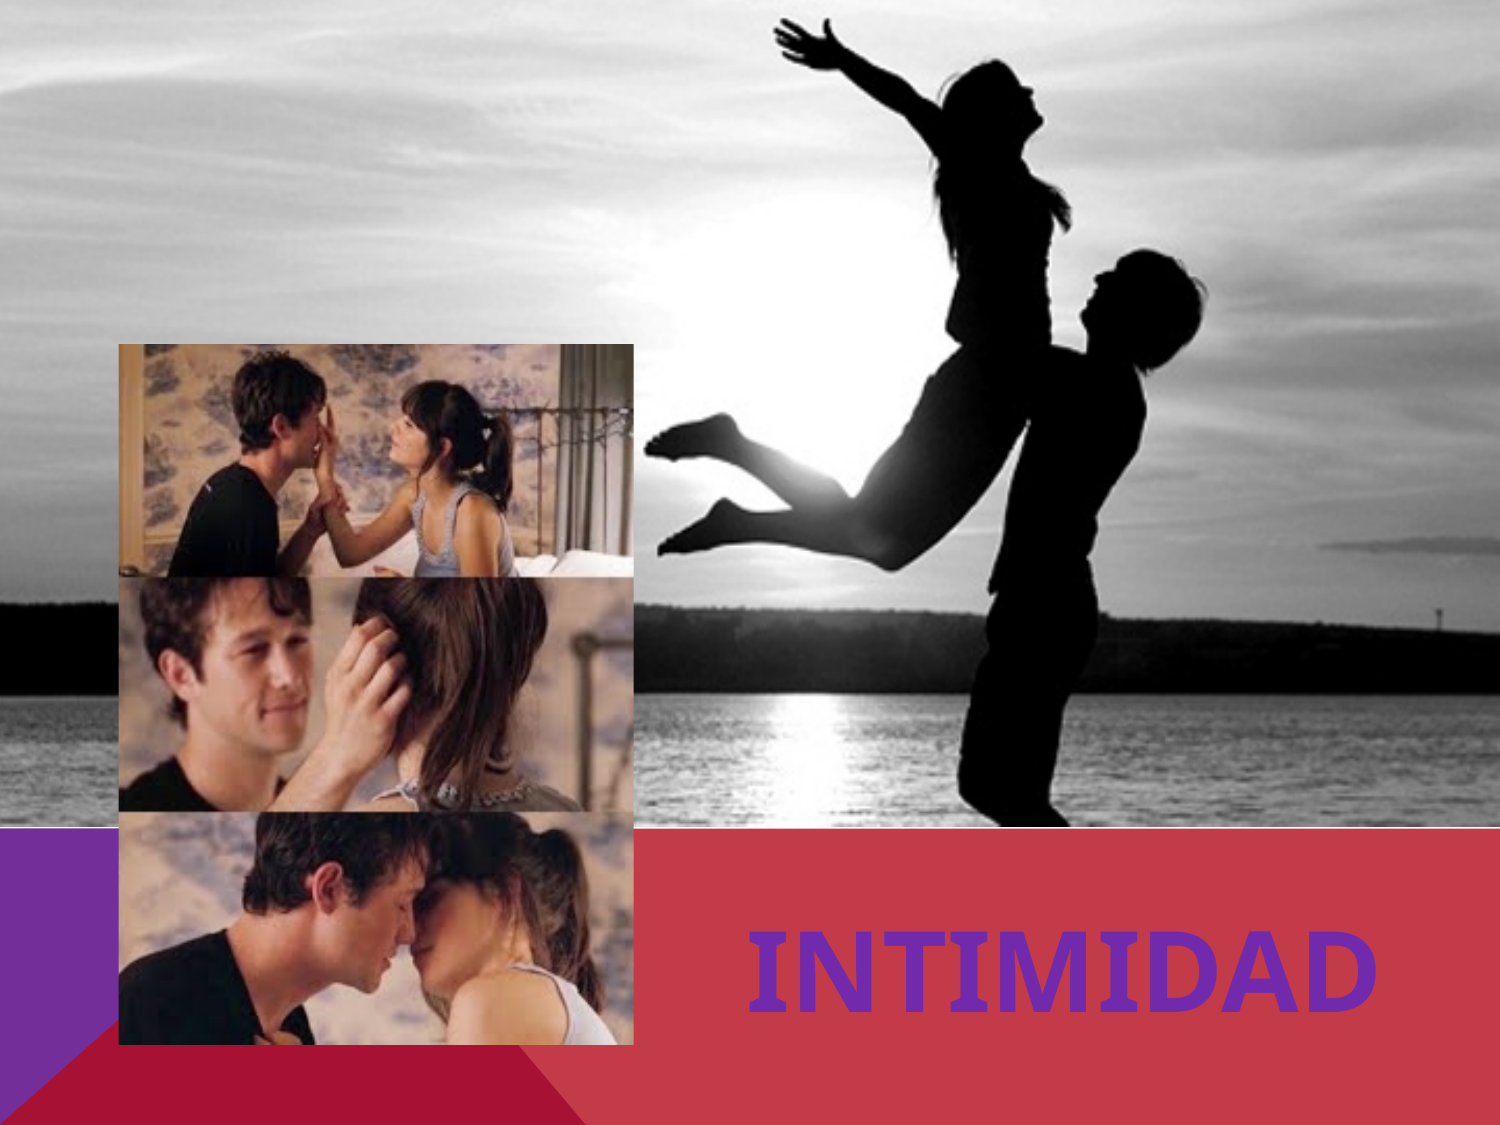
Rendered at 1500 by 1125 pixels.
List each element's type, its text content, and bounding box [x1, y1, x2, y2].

picture [0, 0, 1500, 1045]
text_box INTIMIDAD [731, 892, 1398, 1043]
